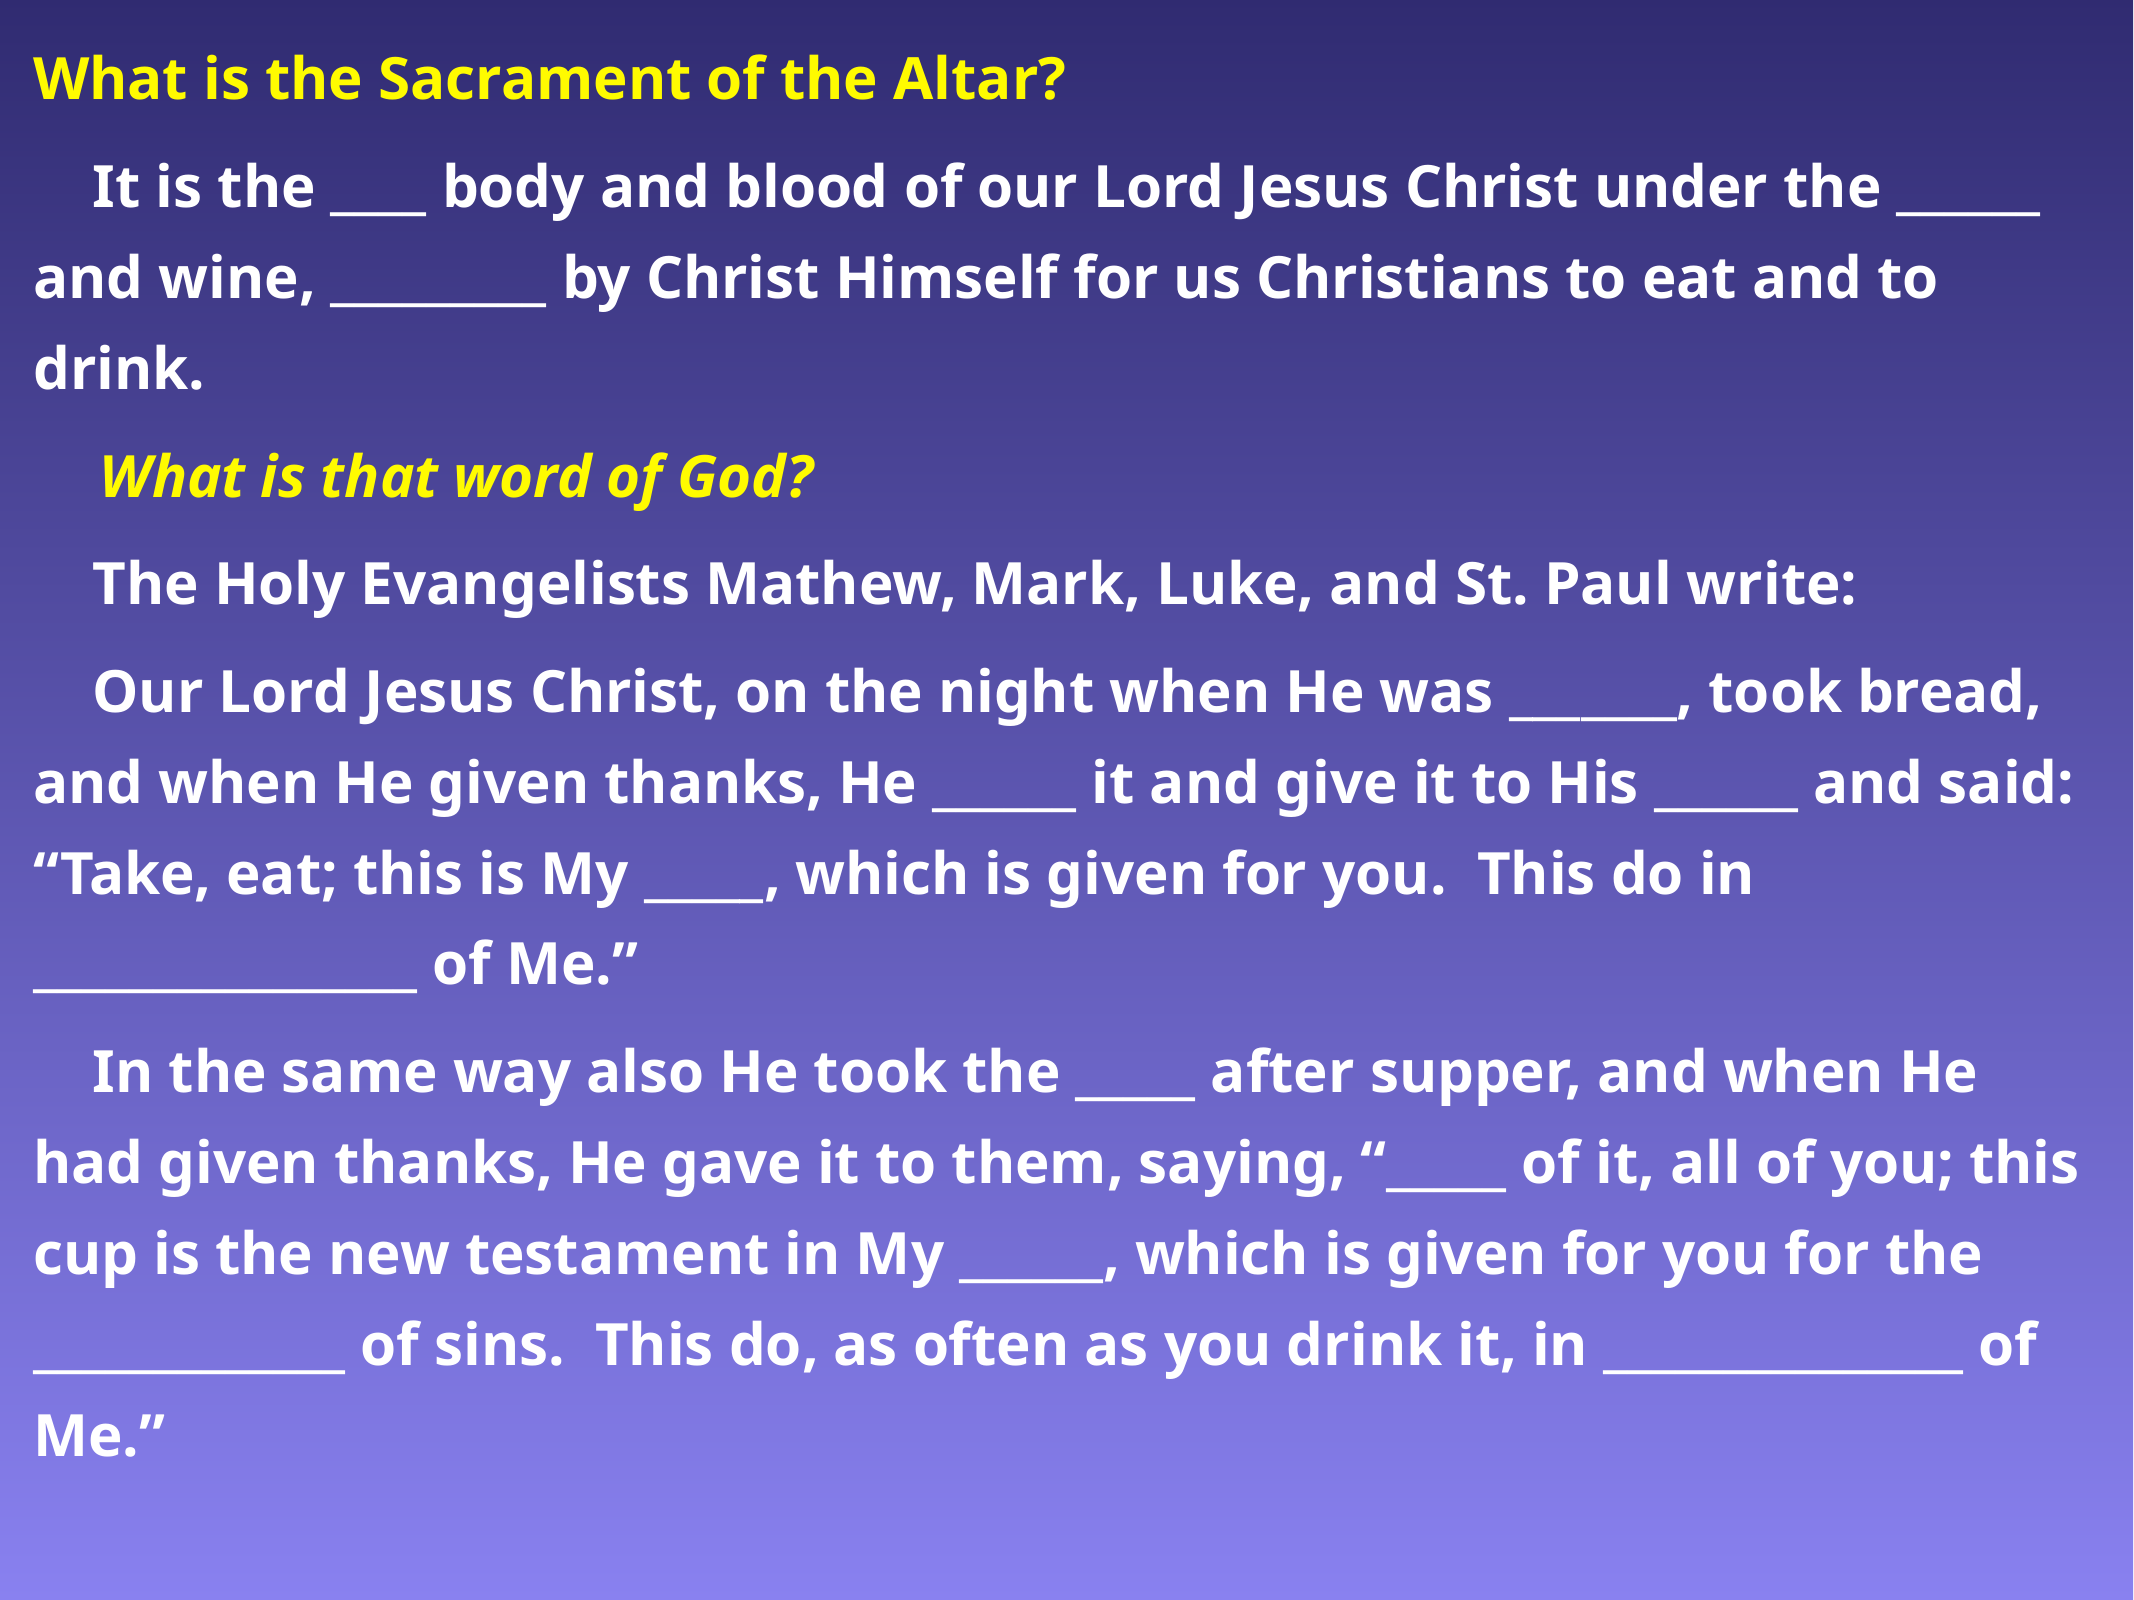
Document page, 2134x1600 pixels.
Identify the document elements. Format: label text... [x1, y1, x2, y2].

title What is the Sacrament of the Altar? It is the ____ body and blood of our Lord Jesus Christ under the ______ and wine, _________ by Christ Himself for us Christians to eat and to drink. What is that word of God? The Holy Evangelists Mathew, Mark, Luke, and St. Paul write: Our Lord Jesus Christ, on the night when He was _______, took bread, and when He given thanks, He ______ it and give it to His ______ and said: “Take, eat; this is My _____, which is given for you. This do in ________________ of Me.” In the same way also He took the _____ after supper, and when He had given thanks, He gave it to them, saying, “_____ of it, all of you; this cup is the new testament in My ______, which is given for you for the _____________ of sins. This do, as often as you drink it, in _______________ of Me.” [24, 32, 2102, 1600]
